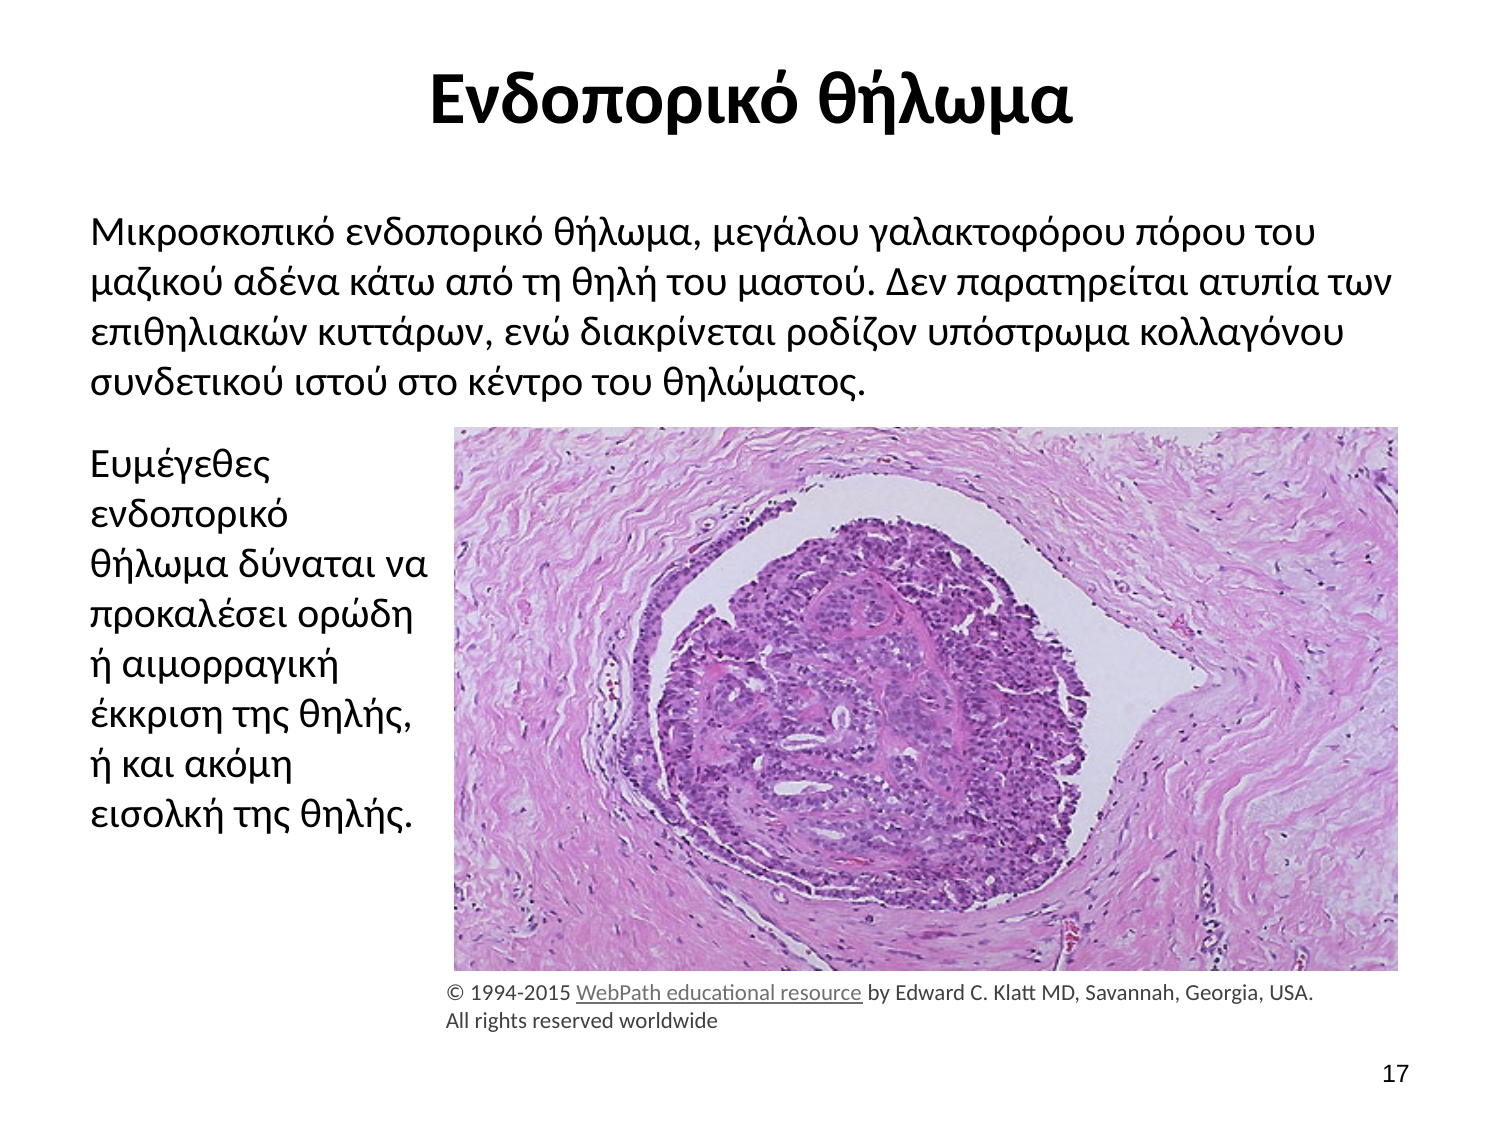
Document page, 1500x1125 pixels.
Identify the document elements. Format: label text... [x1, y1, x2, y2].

text_box Ευμέγεθες ενδοπορικό θήλωμα δύναται να προκαλέσει ορώδη ή αιμορραγική έκκριση της θηλής, ή και ακόμη εισολκή της θηλής. [74, 428, 450, 844]
text_box © 1994-2015 WebPath educational resource by Edward C. Klatt MD, Savannah, Georgia, USA. All rights reserved worldwide [431, 970, 1352, 1040]
list Μικροσκοπικό ενδοπορικό θήλωμα, μεγάλου γαλακτοφόρου πόρου του μαζικού αδένα κάτω από τη θηλή του μαστού. Δεν παρατηρείται ατυπία των επιθηλιακών κυττάρων, ενώ διακρίνεται ροδίζον υπόστρωμα κολλαγόνου συνδετικού ιστού στο κέντρο του θηλώματος. [75, 196, 1425, 1024]
title Ενδοπορικό θήλωμα [76, 19, 1427, 169]
picture [454, 426, 1398, 971]
slide_number 16 [1074, 1042, 1425, 1103]
